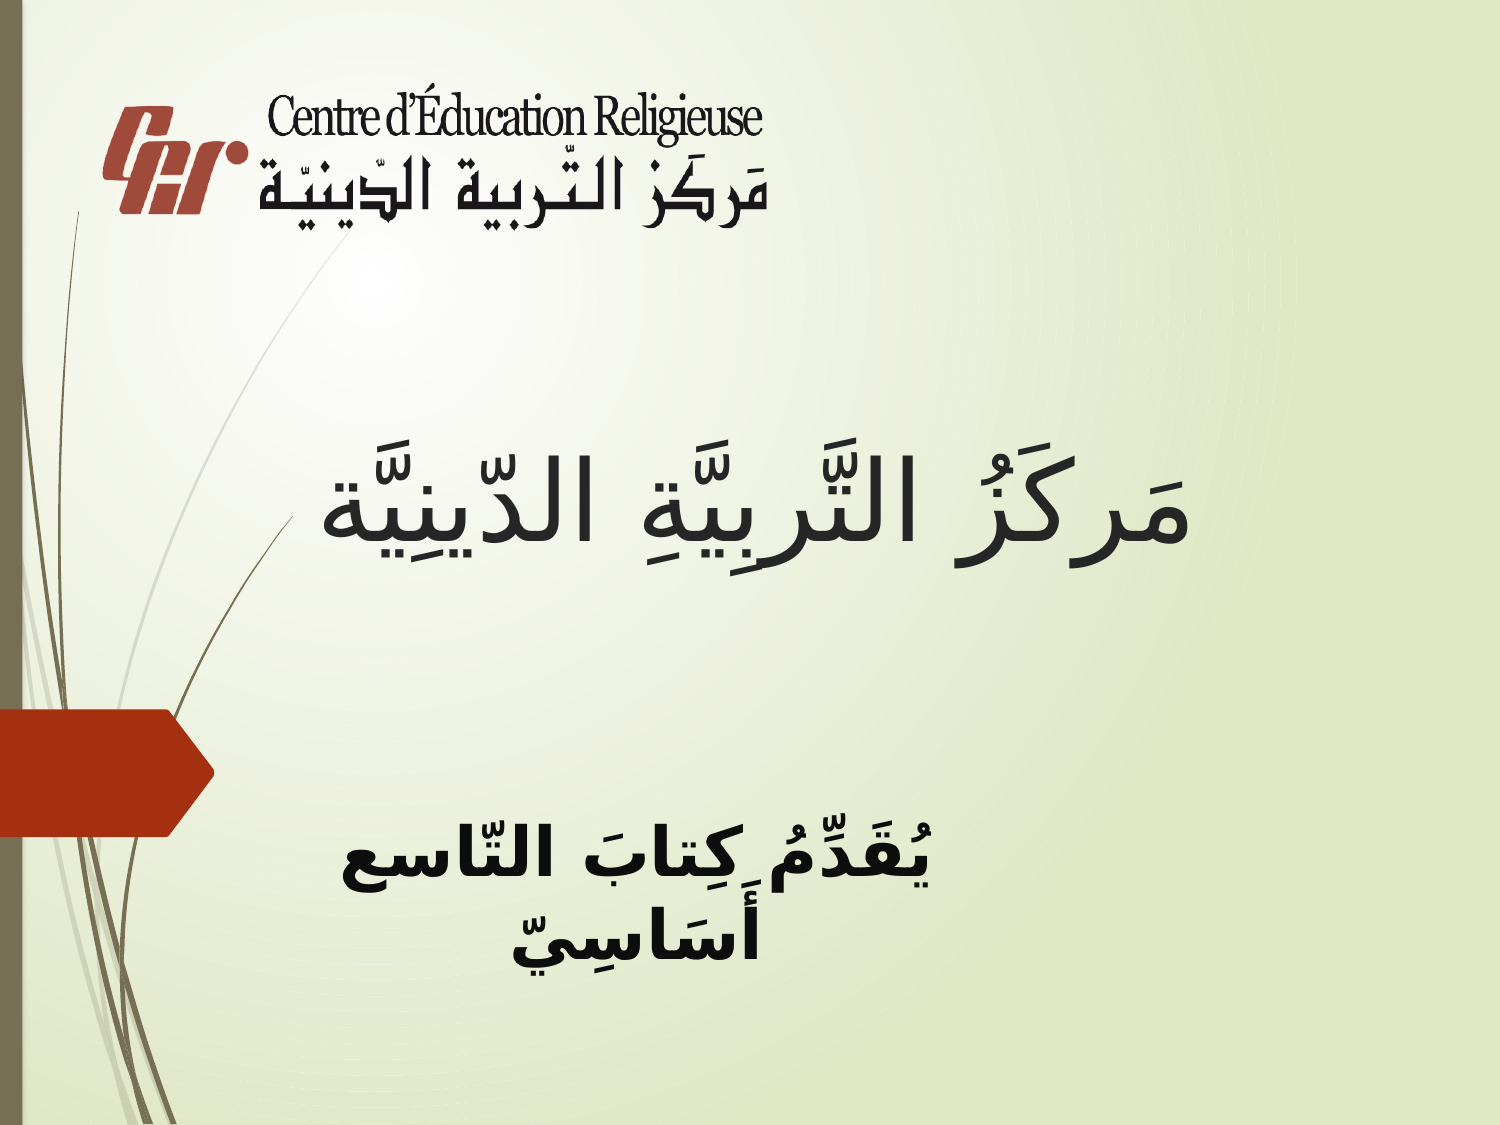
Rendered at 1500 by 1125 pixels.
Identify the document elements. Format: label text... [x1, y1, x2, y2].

subtitle يُقَدِّمُ كِتابَ التّاسع أَسَاسِيّ [296, 800, 977, 981]
picture [48, 57, 783, 286]
title مَركَزُ التَّربِيَّةِ الدّينِيَّة [261, 301, 1217, 572]
